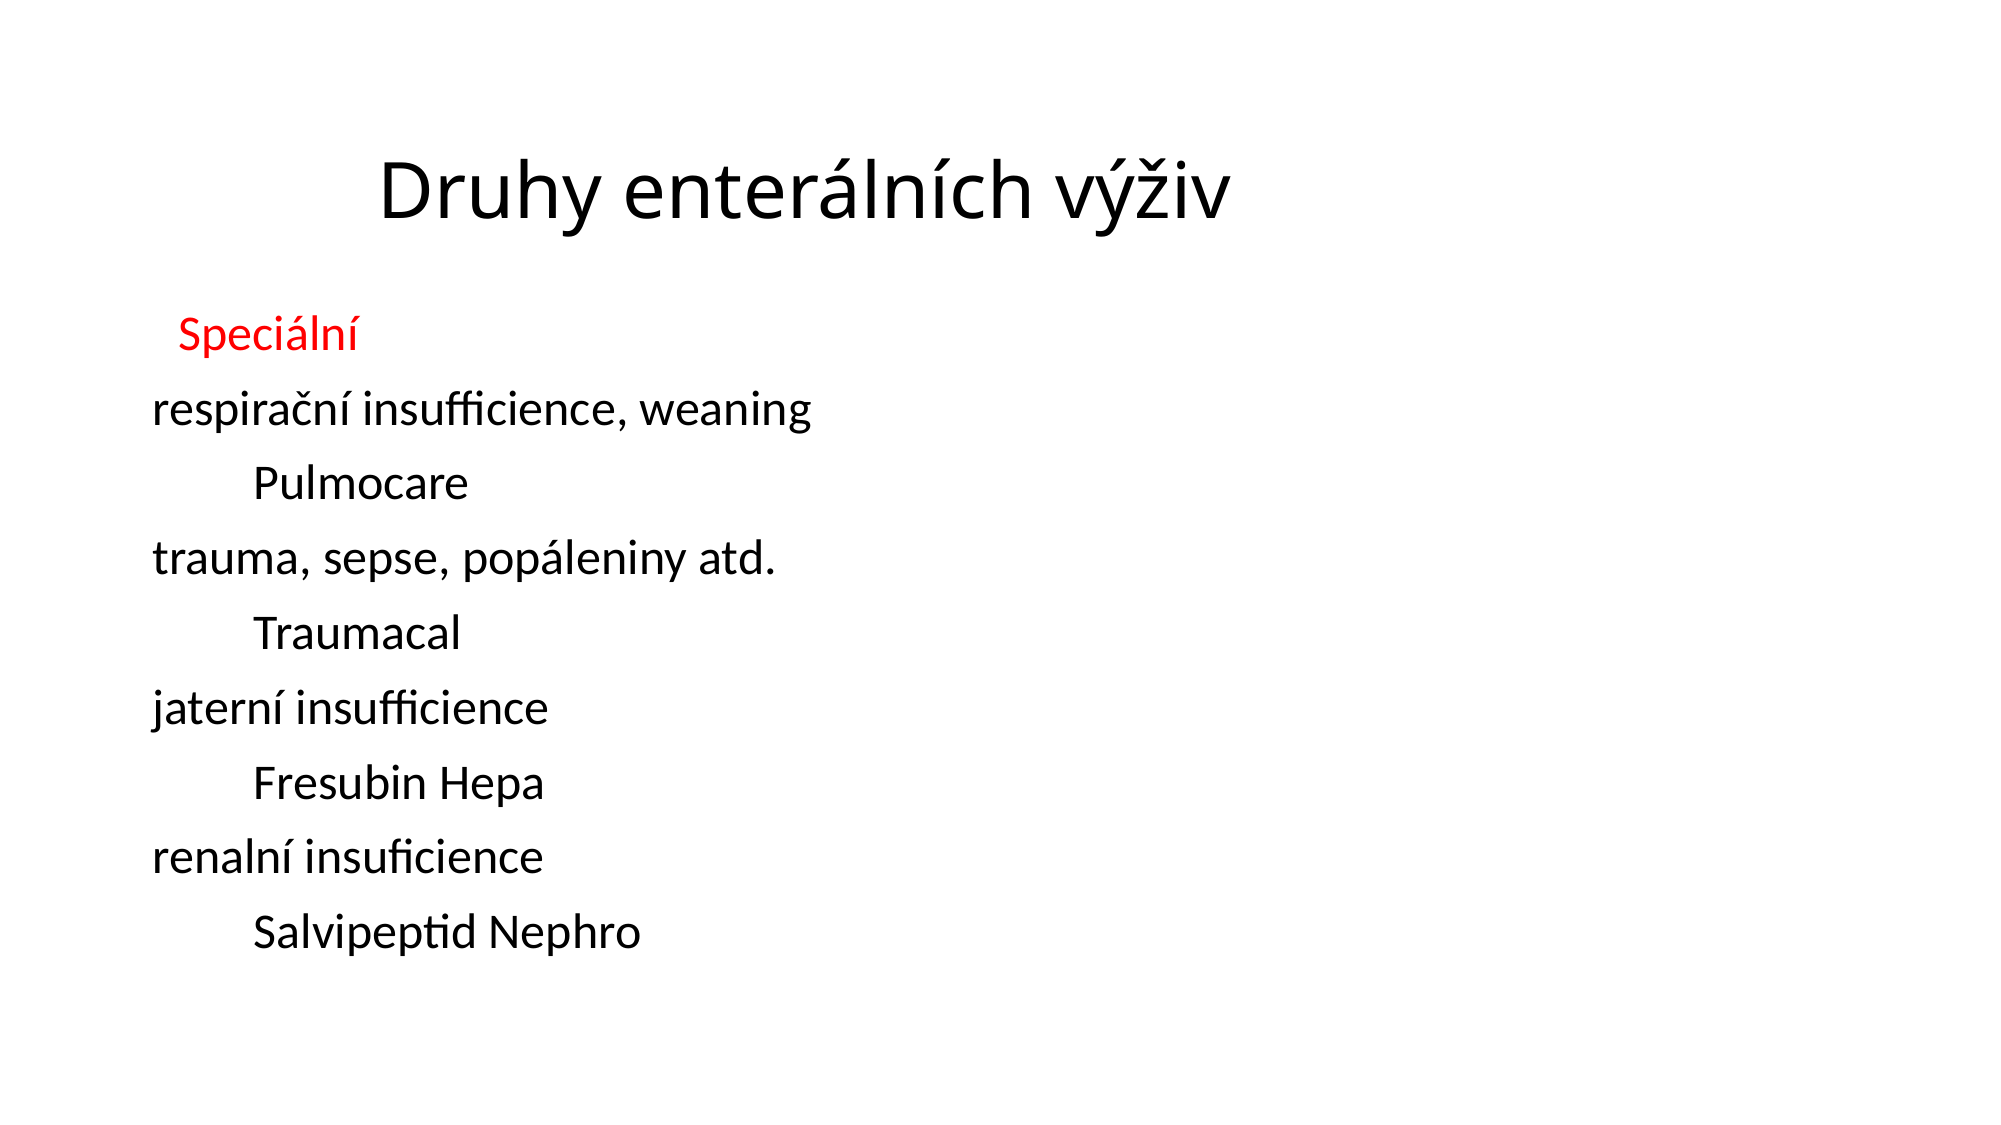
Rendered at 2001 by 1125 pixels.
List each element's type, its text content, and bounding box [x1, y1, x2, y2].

title Druhy enterálních výživ [362, 143, 1638, 244]
list Speciální respirační insufficience, weaning Pulmocare trauma, sepse, popáleniny atd. Traumacal jaterní insufficience Fresubin Hepa renalní insuficience Salvipeptid Nephro [137, 299, 1863, 1014]
